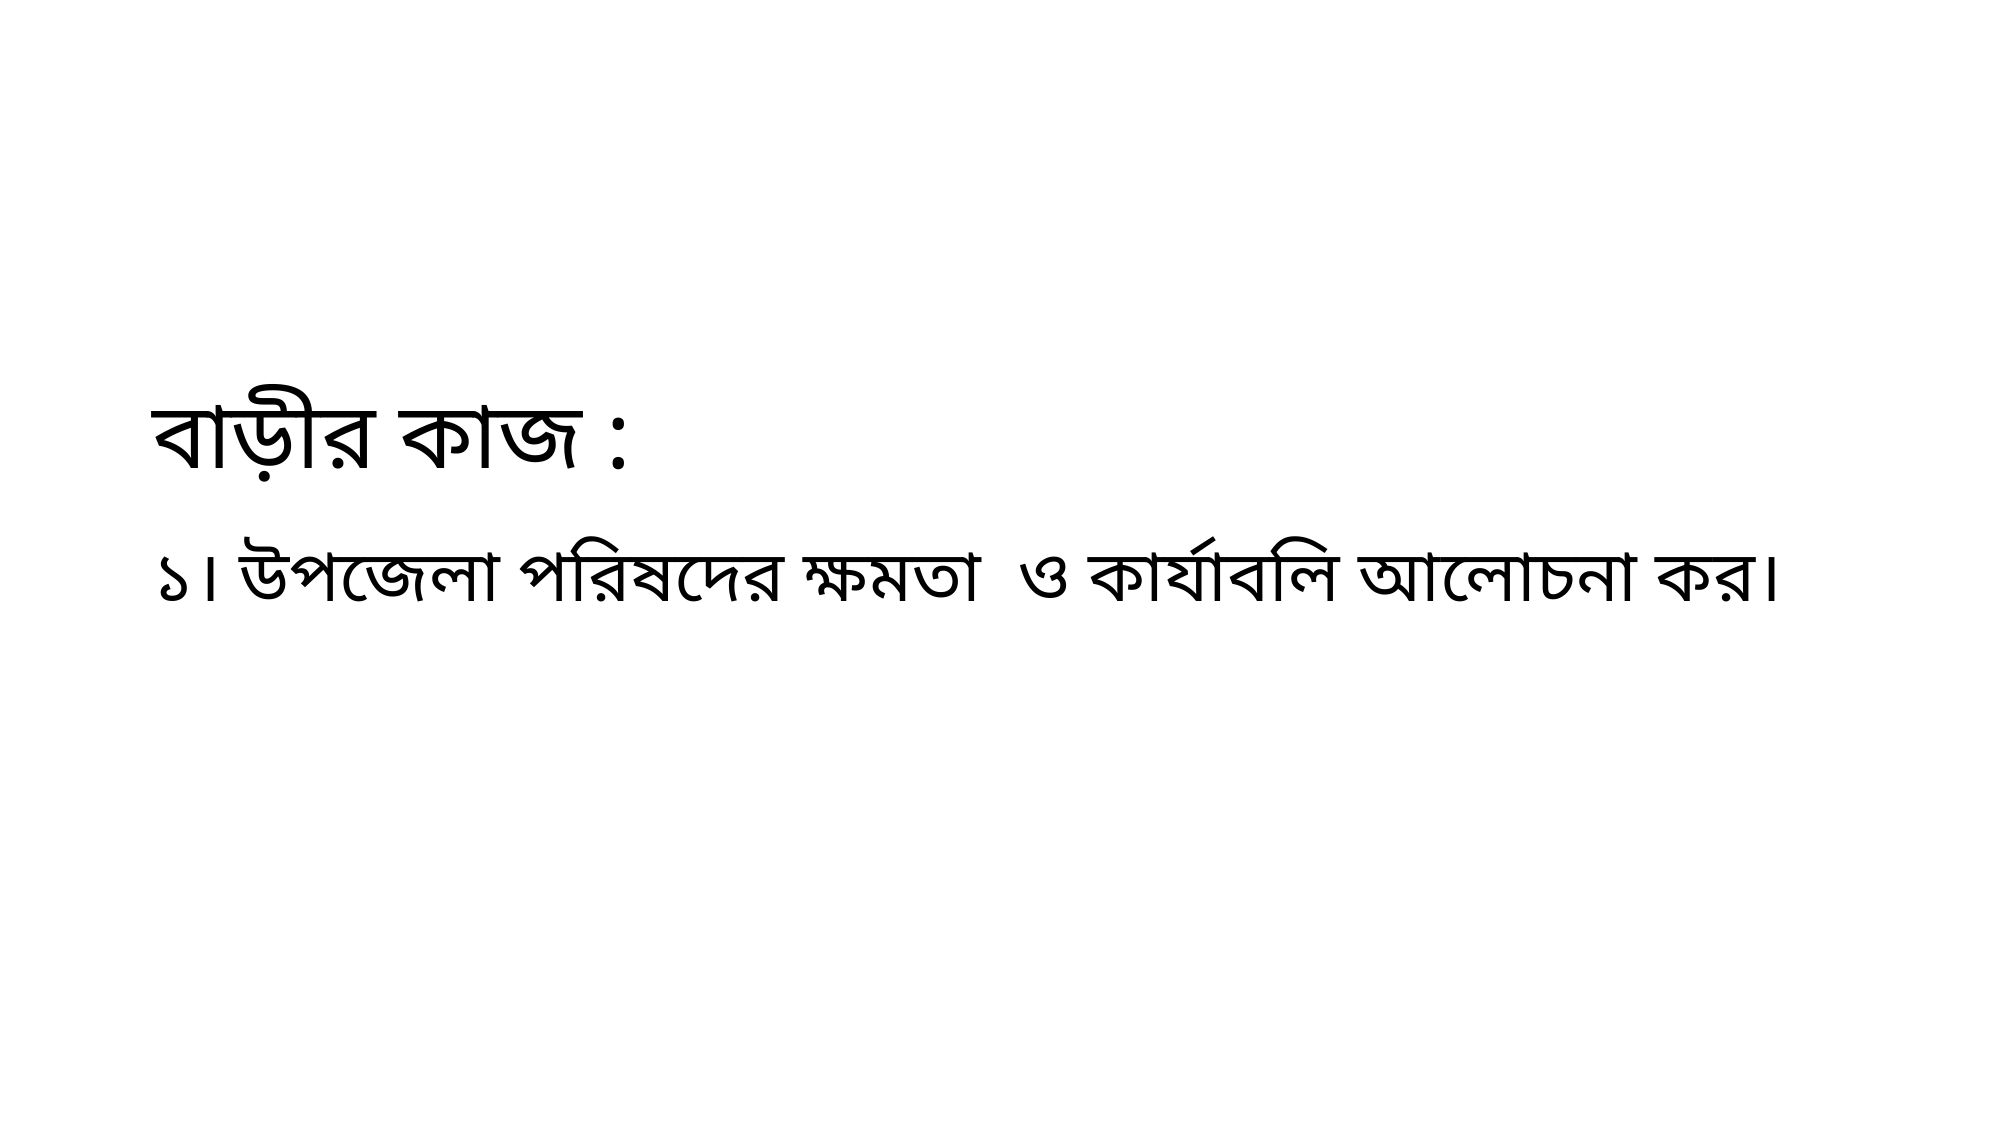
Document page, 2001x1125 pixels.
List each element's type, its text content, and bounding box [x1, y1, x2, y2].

list ১। উপজেলা পরিষদের ক্ষমতা ও কার্যাবলি আলোচনা কর। [137, 532, 1883, 691]
title বাড়ীর কাজ : [137, 233, 1863, 532]
